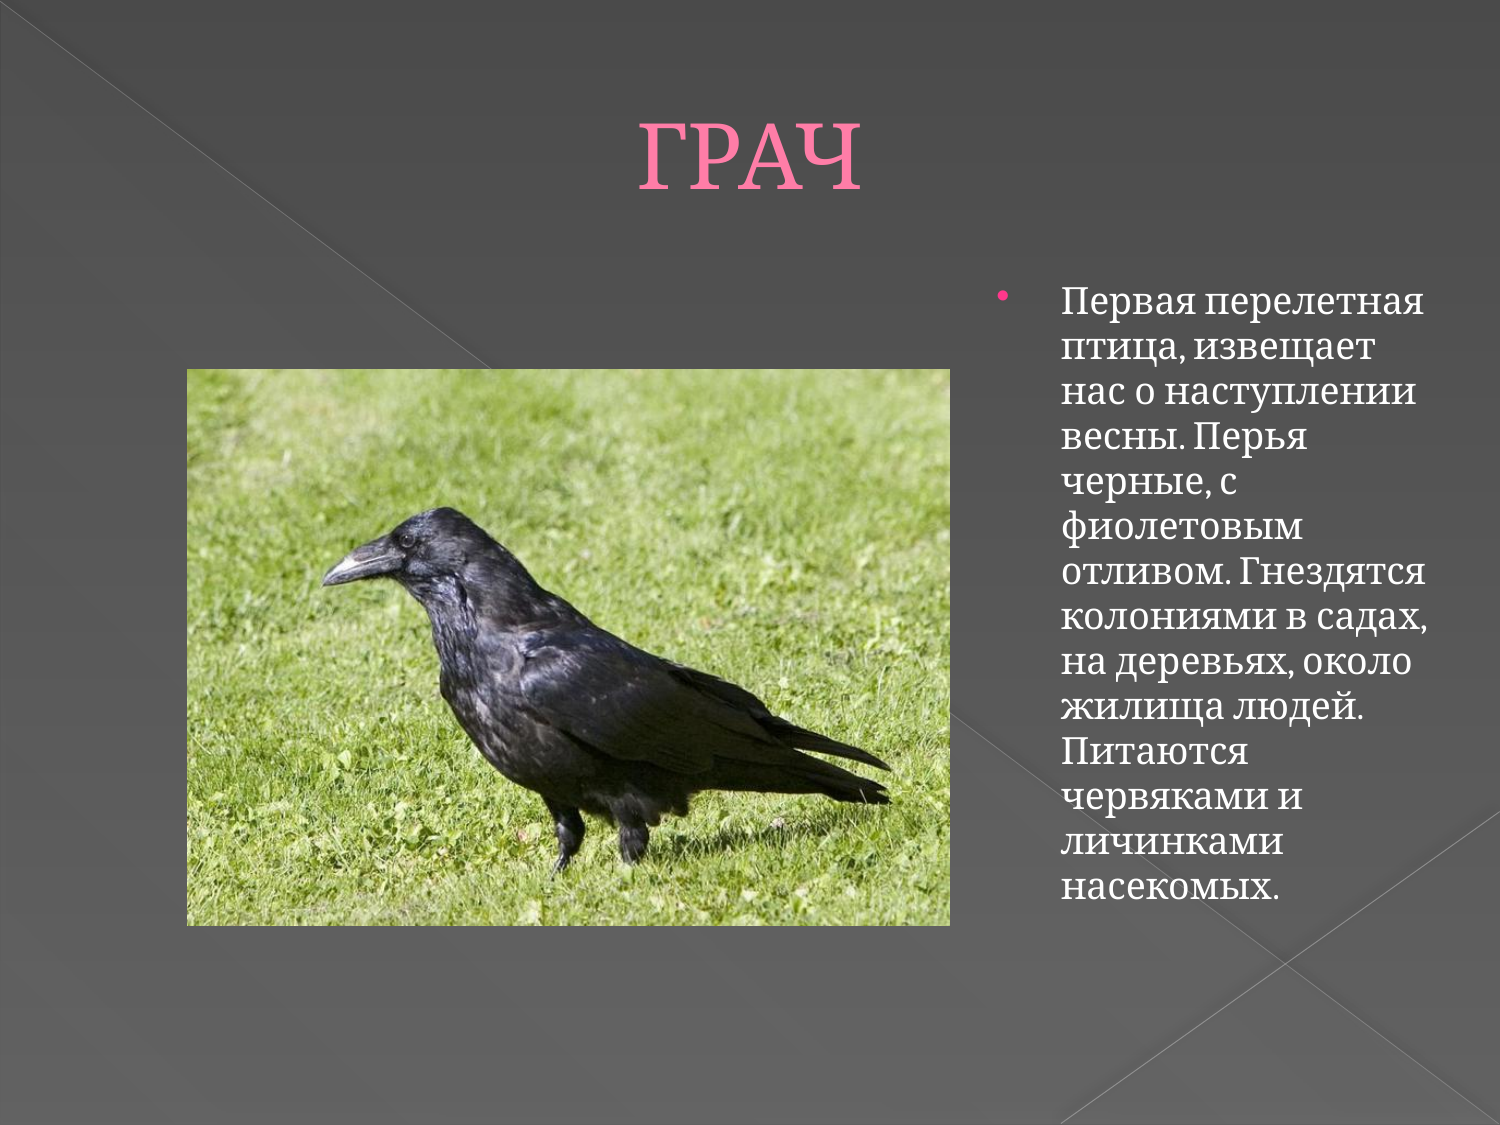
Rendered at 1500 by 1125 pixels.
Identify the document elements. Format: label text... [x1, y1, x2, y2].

list Первая перелетная птица, извещает нас о наступлении весны. Перья черные, с фиолетовым отливом. Гнездятся колониями в садах, на деревьях, около жилища людей. Питаются червяками и личинками насекомых. [972, 269, 1454, 1043]
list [187, 369, 950, 926]
title ГРАЧ [75, 70, 1425, 235]
